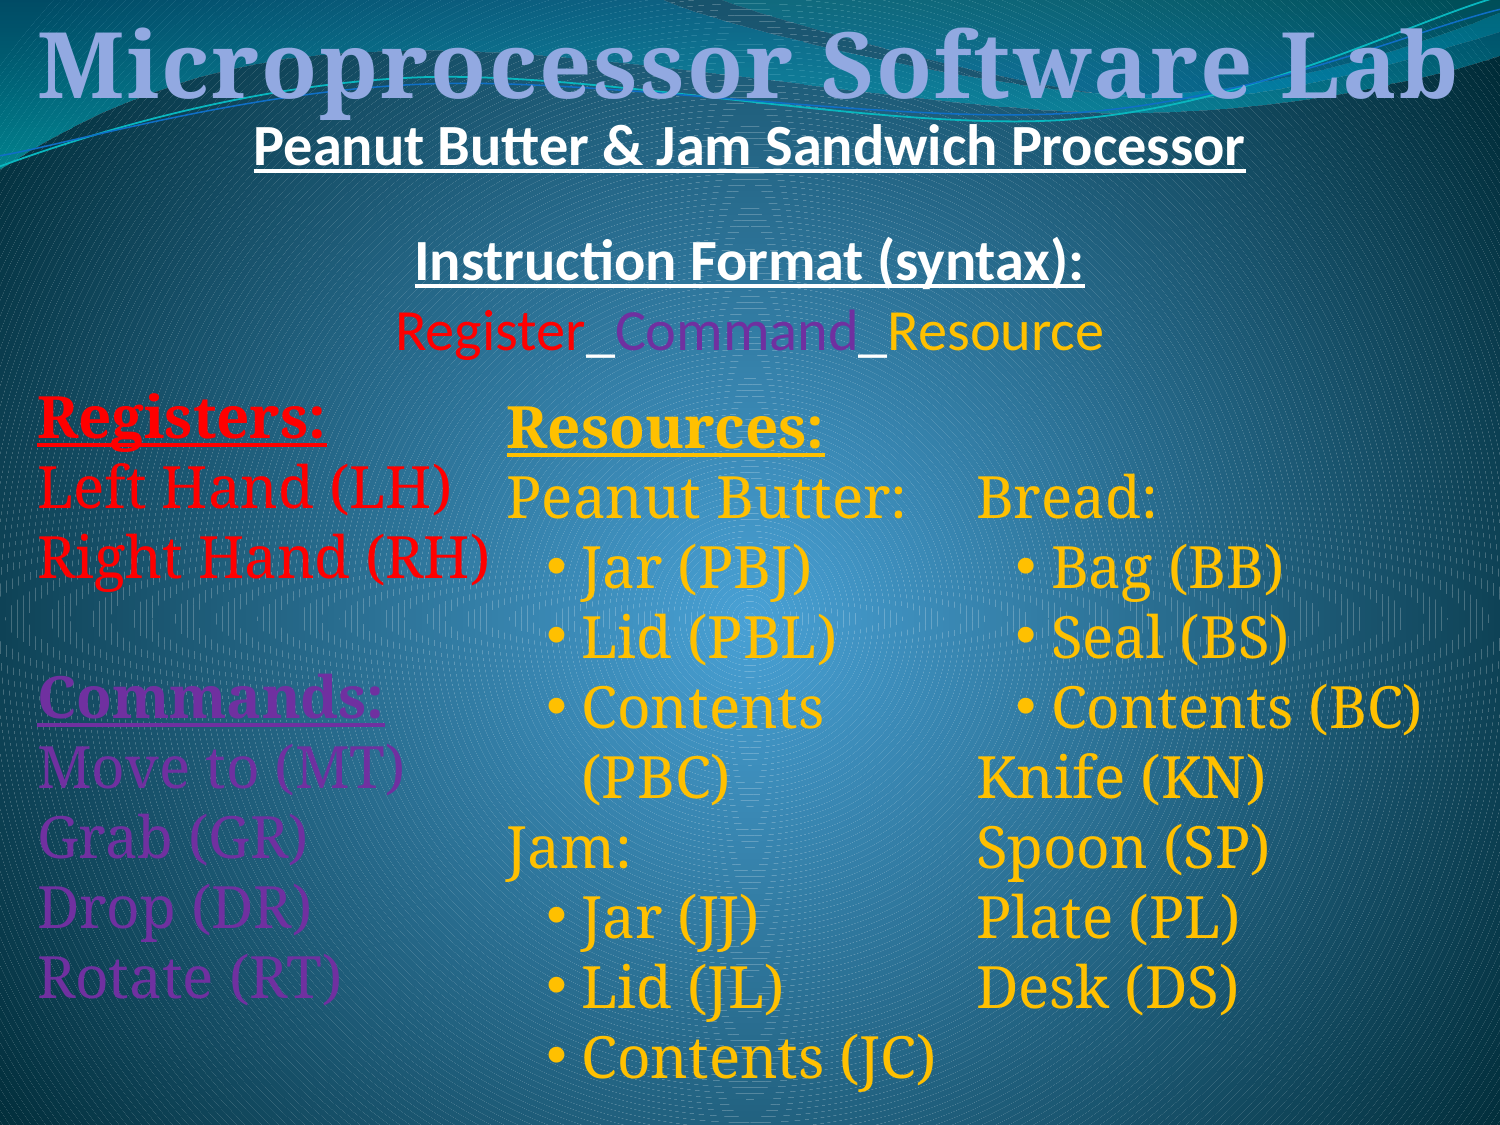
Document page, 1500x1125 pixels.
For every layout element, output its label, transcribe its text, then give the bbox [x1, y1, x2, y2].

text_box Registers: Left Hand (LH) Right Hand (RH) Commands: Move to (MT) Grab (GR) Drop (DR) Rotate (RT) Resources: Peanut Butter: Jar (PBJ) Lid (PBL) Contents (PBC) Jam: Jar (JJ) Lid (JL) Contents (JC) Bread: Bag (BB) Seal (BS) Contents (BC) Knife (KN) Spoon (SP) Plate (PL) Desk (DS) [22, 370, 1461, 1125]
text_box Microprocessor Software Lab [0, 0, 1500, 99]
text_box Peanut Butter & Jam Sandwich Processor Instruction Format (syntax): Register_Command_Resource [0, 99, 1500, 370]
